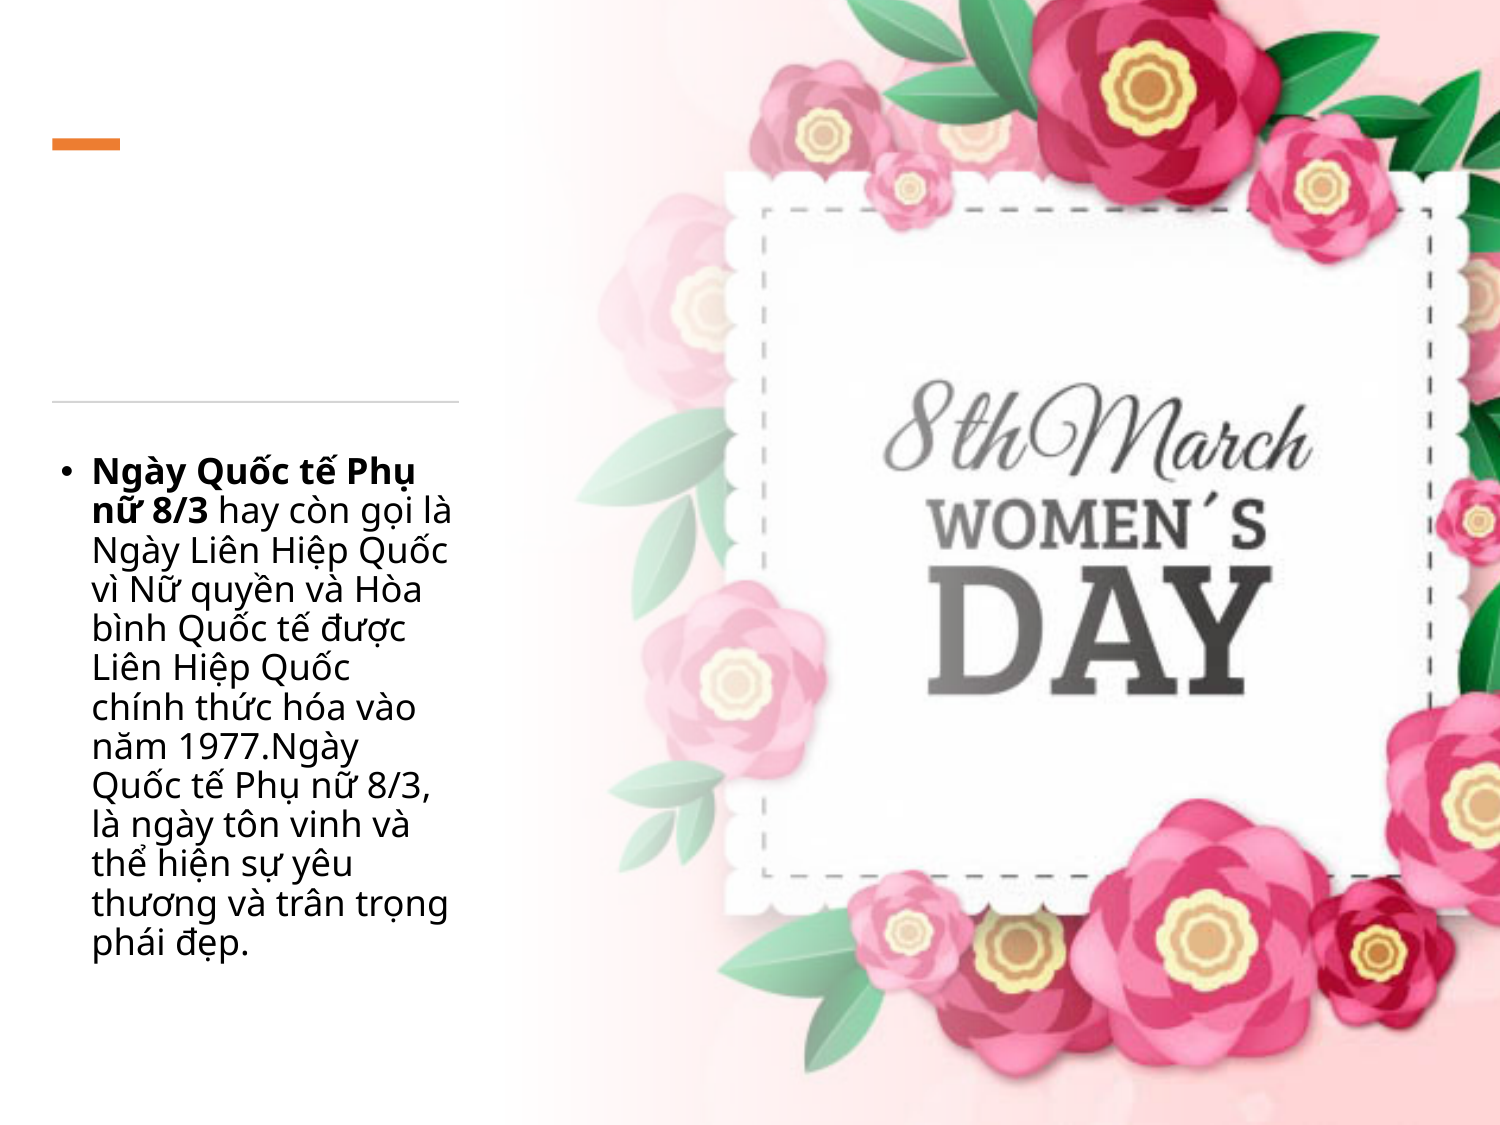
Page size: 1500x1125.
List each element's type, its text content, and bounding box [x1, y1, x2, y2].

picture [433, 0, 1500, 1125]
text_box Ngày Quốc tế Phụ nữ 8/3 hay còn gọi là Ngày Liên Hiệp Quốc vì Nữ quyền và Hòa bình Quốc tế được Liên Hiệp Quốc chính thức hóa vào năm 1977.Ngày Quốc tế Phụ nữ 8/3, là ngày tôn vinh và thể hiện sự yêu thương và trân trọng phái đẹp. [45, 445, 433, 972]
text_box [51, 137, 121, 151]
text_box [0, 0, 433, 1125]
